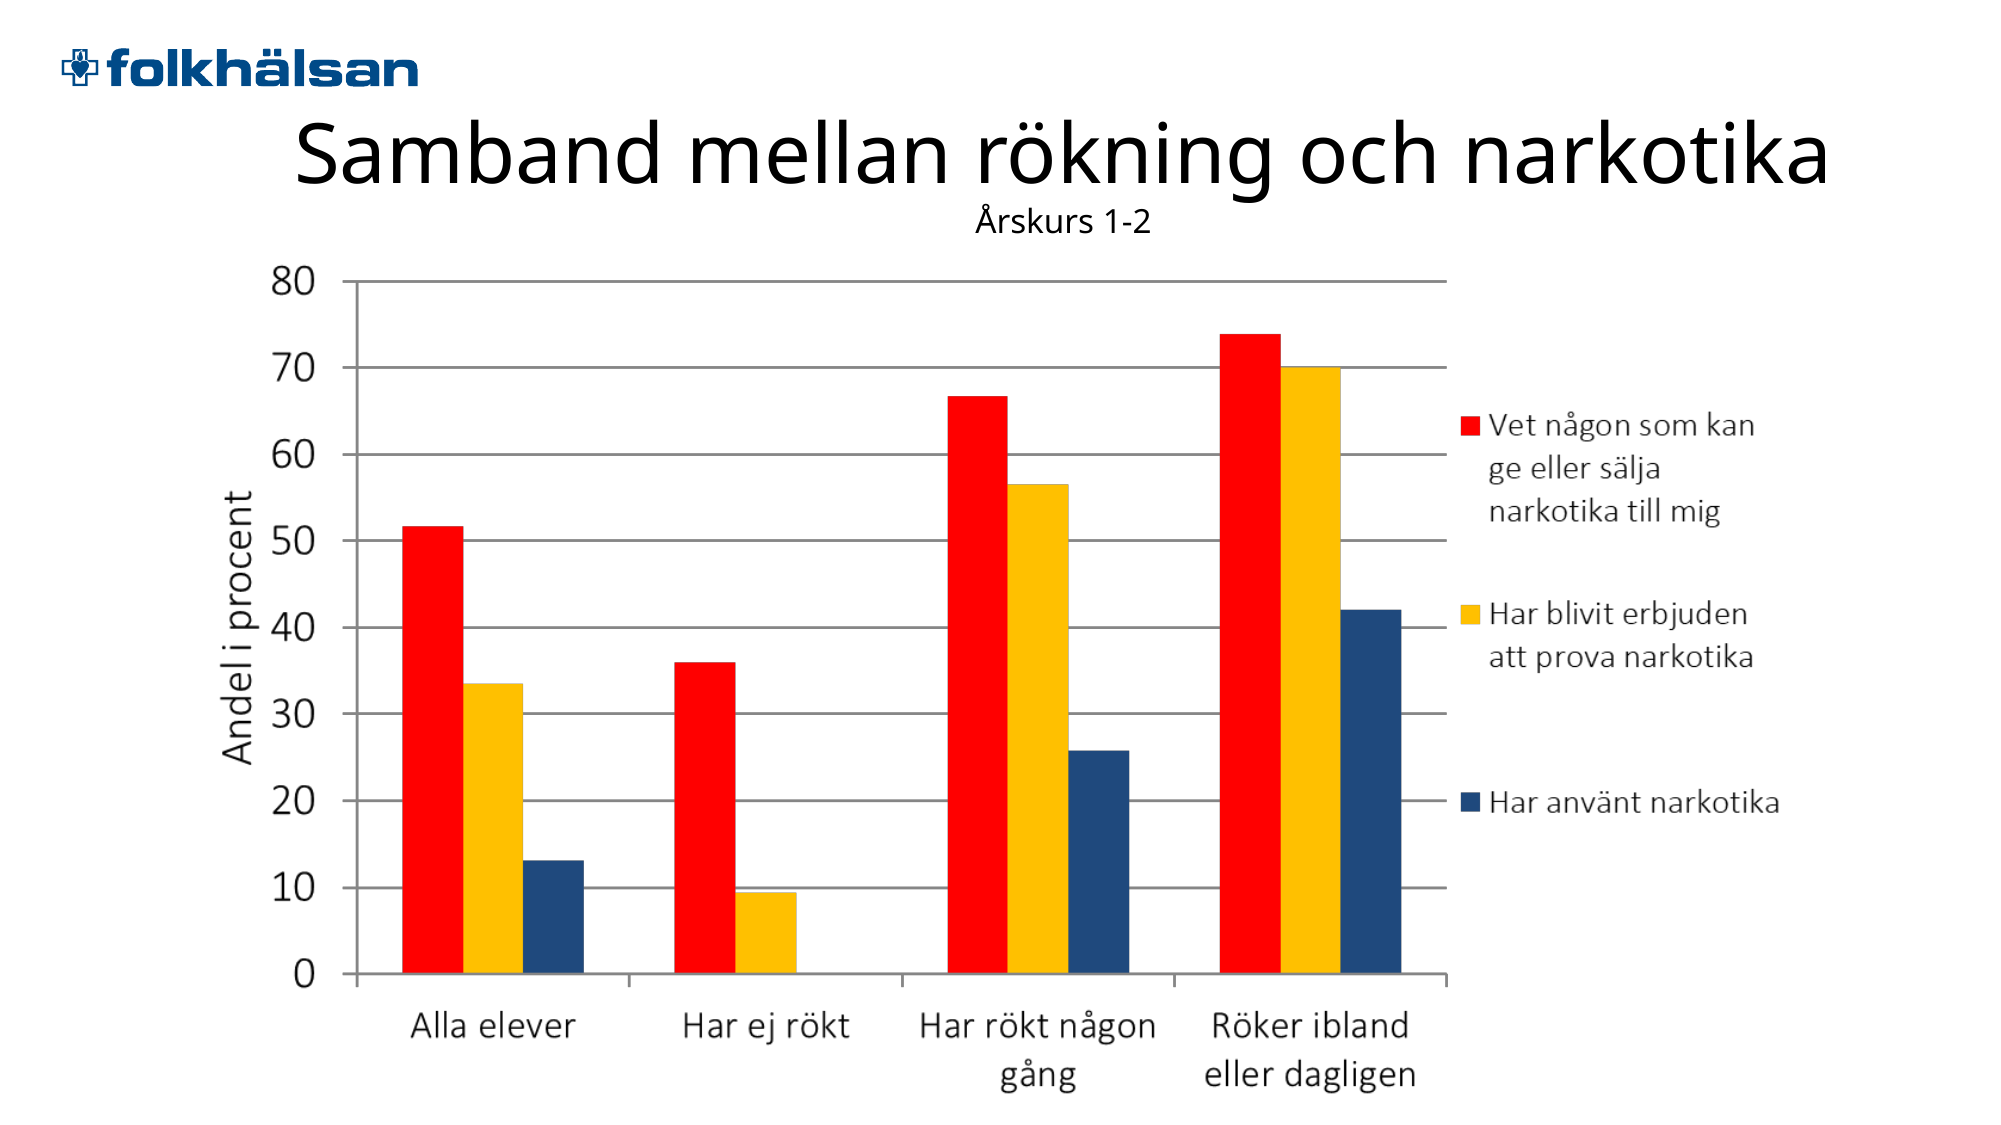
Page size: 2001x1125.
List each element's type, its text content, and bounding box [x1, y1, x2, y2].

text_box Samband mellan rökning och narkotika Årskurs 1-2 [247, 92, 1880, 248]
picture [177, 241, 1788, 1125]
picture [61, 48, 418, 87]
